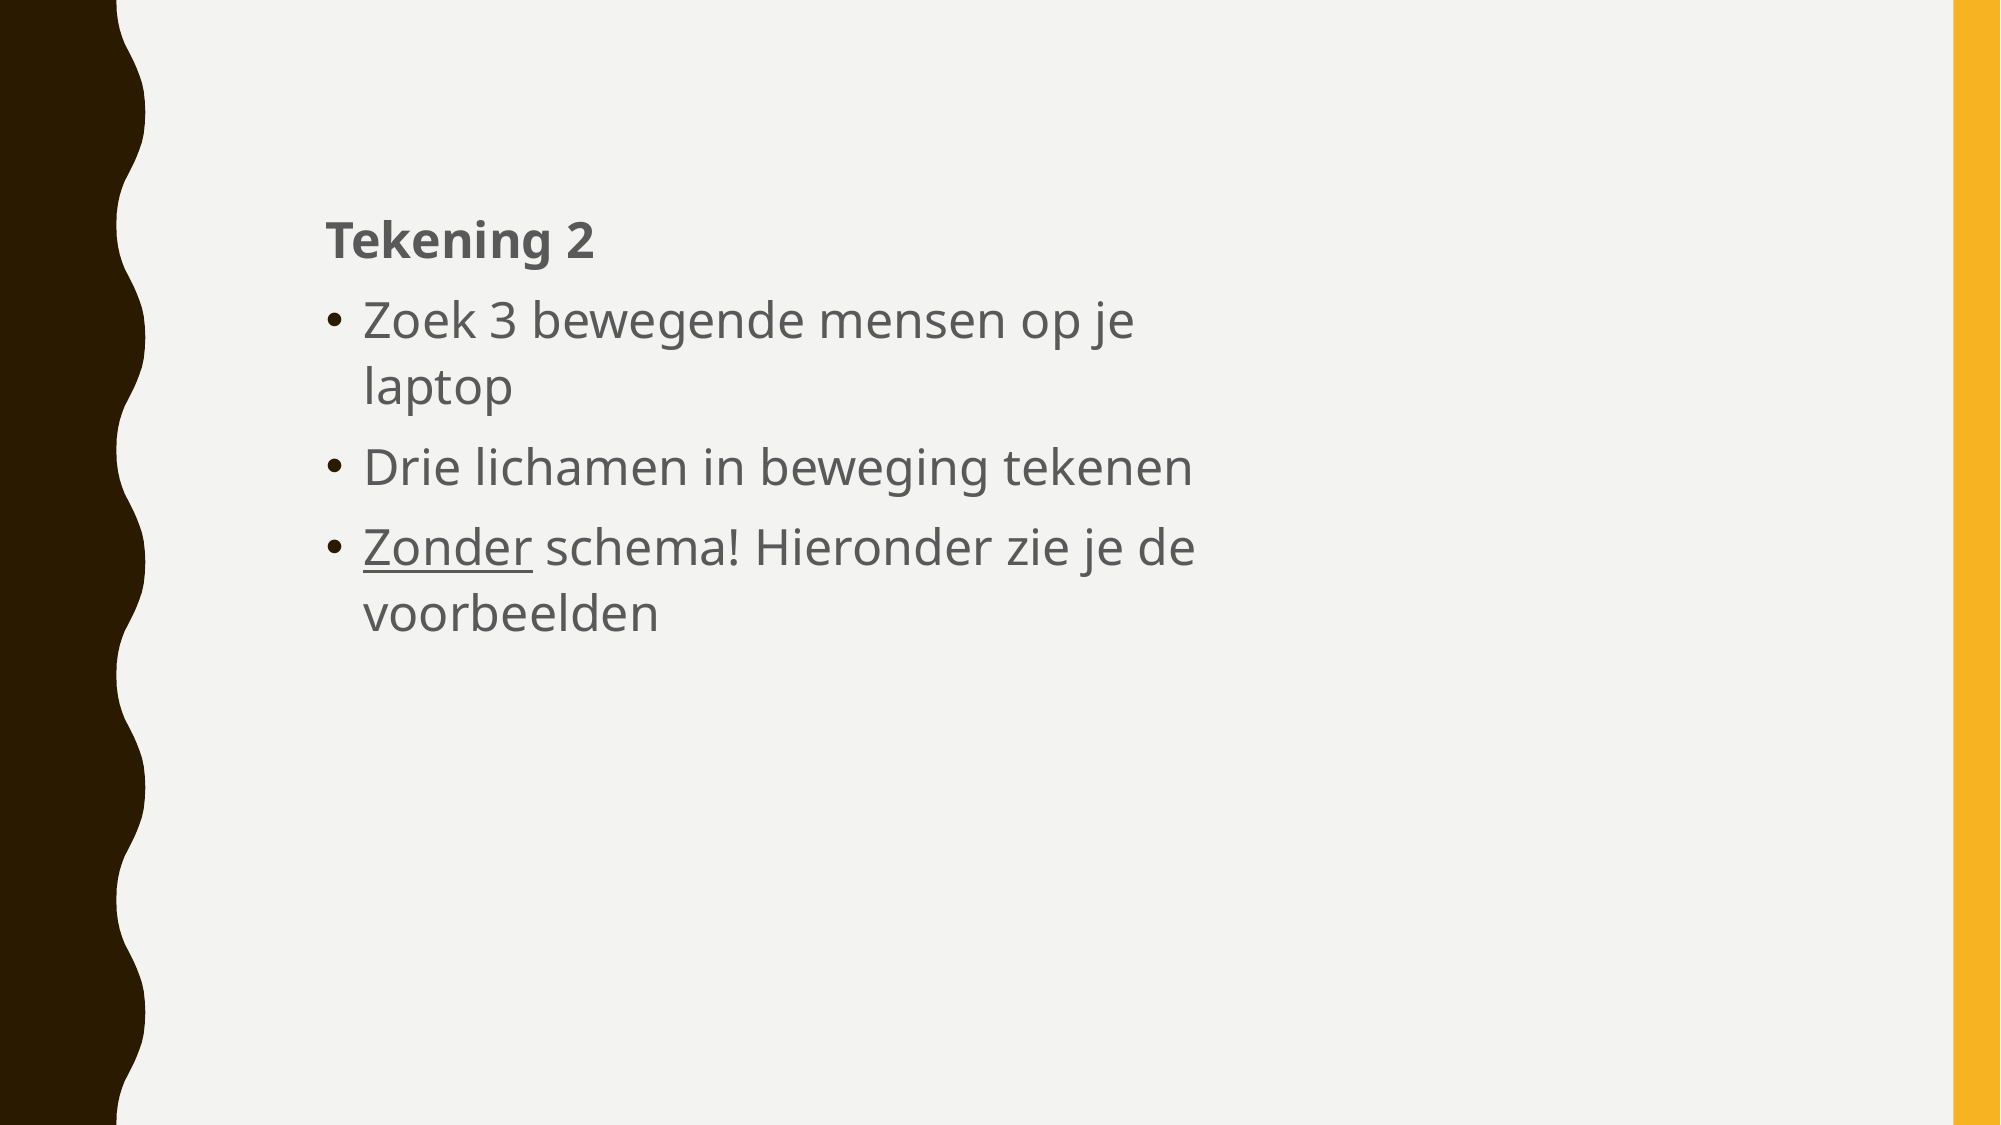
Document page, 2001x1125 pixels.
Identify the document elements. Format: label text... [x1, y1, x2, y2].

text_box Tekening 2 Zoek 3 bewegende mensen op je laptop Drie lichamen in beweging tekenen Zonder schema! Hieronder zie je de voorbeelden [311, 194, 1312, 650]
